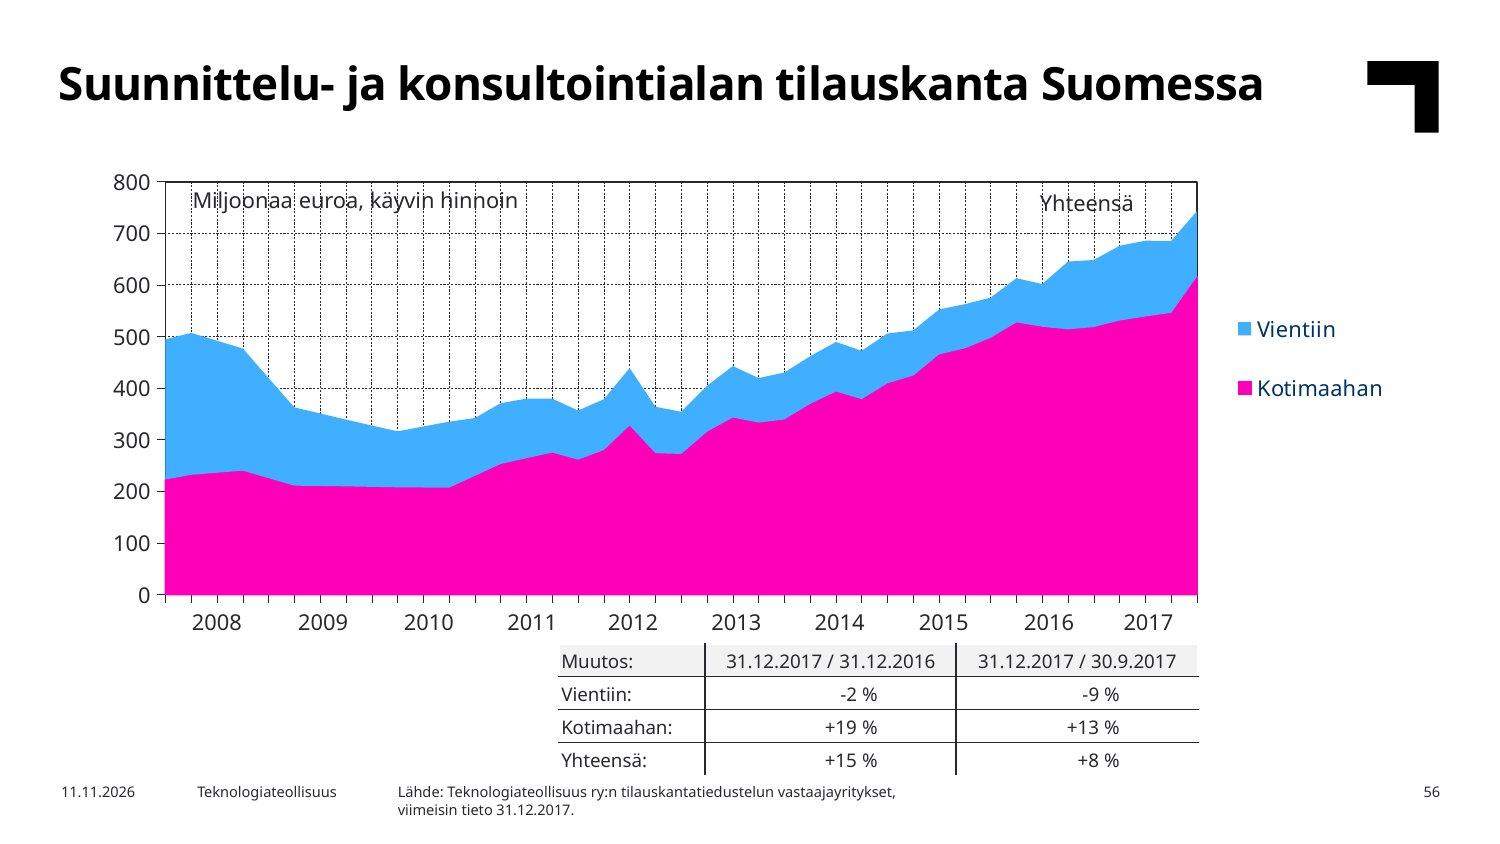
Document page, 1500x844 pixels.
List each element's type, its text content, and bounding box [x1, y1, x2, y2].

table_cell -9 % [957, 677, 1197, 709]
footer Teknologiateollisuus [182, 775, 382, 803]
table_cell +8 % [957, 743, 1197, 775]
table_header 31.12.2017 / 30.9.2017 [957, 645, 1197, 676]
table_cell +15 % [706, 743, 955, 775]
table_cell Yhteensä: [560, 743, 704, 775]
table_cell +19 % [706, 710, 955, 742]
table_cell +13 % [957, 710, 1197, 742]
slide_number 56 [1313, 775, 1456, 803]
table_cell Kotimaahan: [560, 710, 704, 742]
list Suunnittelu- ja konsultointialan tilauskanta Suomessa [41, 46, 1353, 153]
chart [62, 166, 1440, 635]
table_cell -2 % [706, 677, 955, 709]
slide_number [46, 775, 182, 803]
table_cell Vientiin: [560, 677, 704, 709]
table_header Muutos: [560, 645, 704, 676]
list Lähde: Teknologiateollisuus ry:n tilauskantatiedustelun vastaajayritykset, viimeisin tieto 31.12.2017. [382, 775, 1133, 816]
table_header 31.12.2017 / 31.12.2016 [706, 645, 955, 676]
